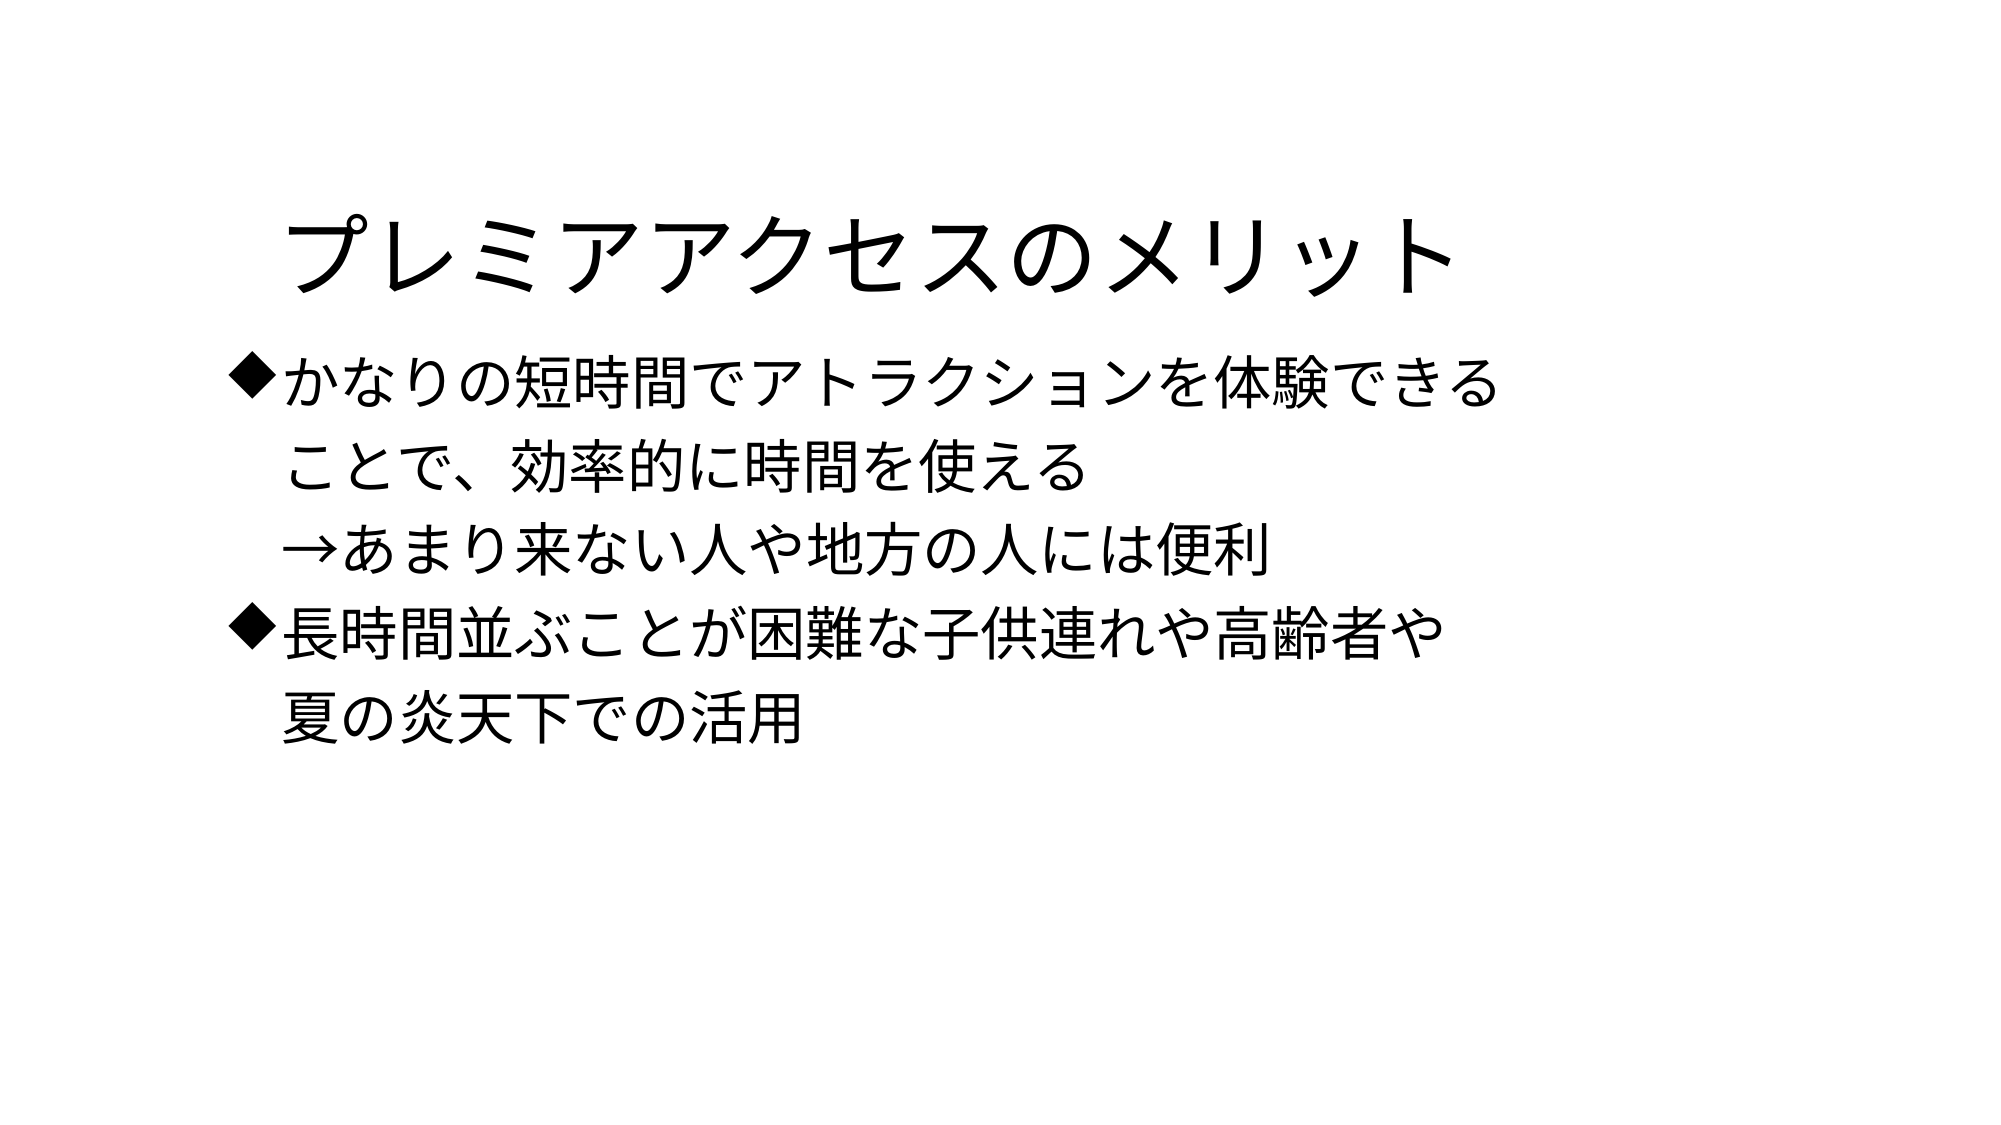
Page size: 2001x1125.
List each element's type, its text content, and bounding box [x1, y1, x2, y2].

list かなりの短時間でアトラクションを体験できる ことで、効率的に時間を使える →あまり来ない人や地方の人には便利 長時間並ぶことが困難な子供連れや高齢者や 夏の炎天下での活用 [208, 346, 1683, 930]
title プレミアアクセスのメリット [262, 178, 1737, 343]
